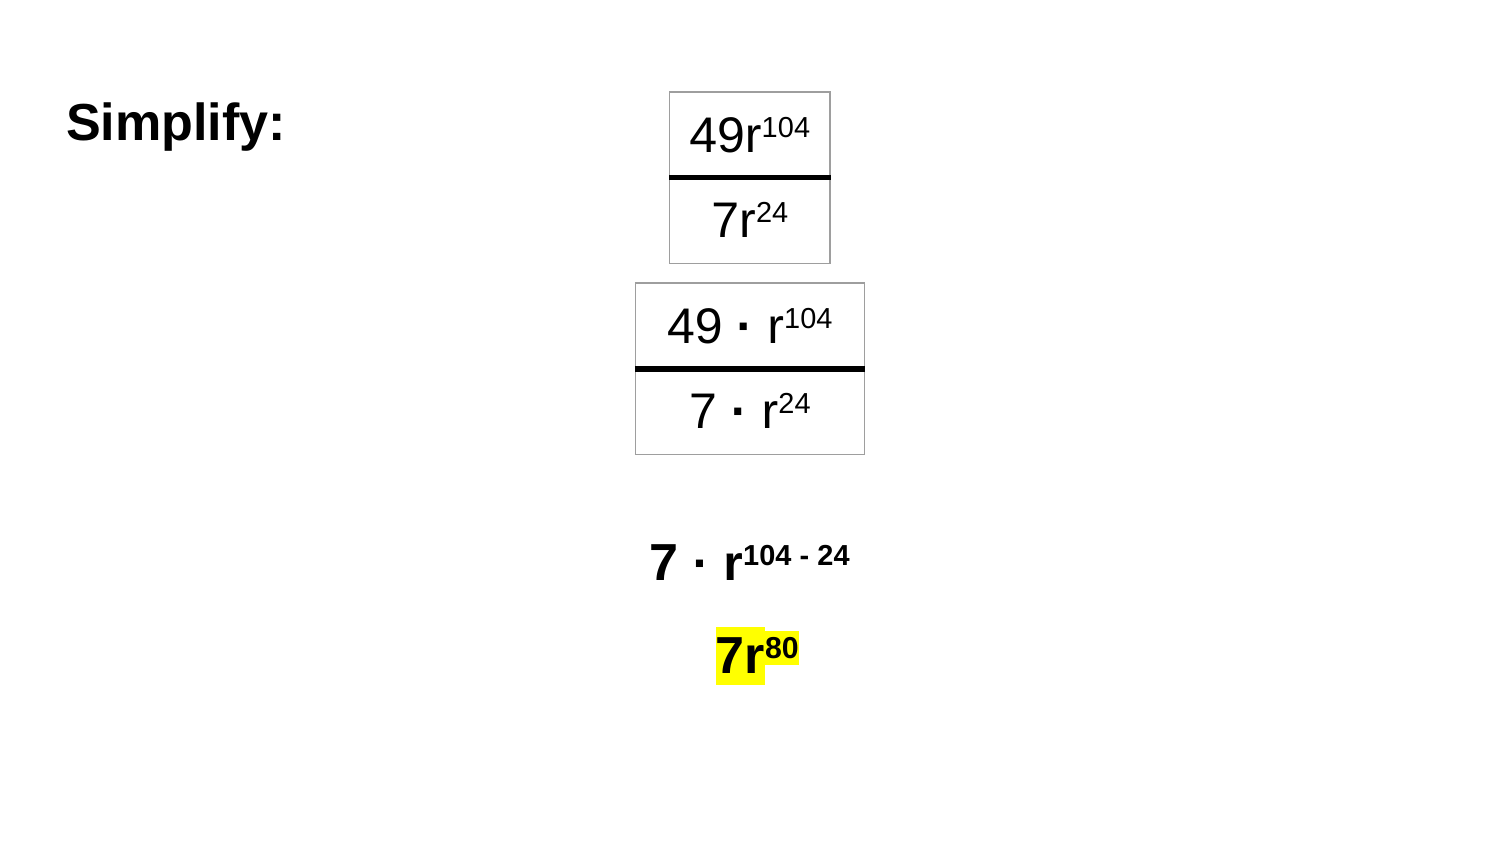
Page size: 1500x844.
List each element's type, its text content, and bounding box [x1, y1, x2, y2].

table_cell 7 · r24 [636, 372, 864, 454]
table_header 49r104 [670, 93, 829, 175]
text_box 7 · r104 - 24 7r80 [70, 481, 1430, 683]
table_cell 7r24 [670, 180, 829, 263]
table_header 49 · r104 [636, 284, 864, 366]
title Simplify: [51, 72, 1449, 167]
